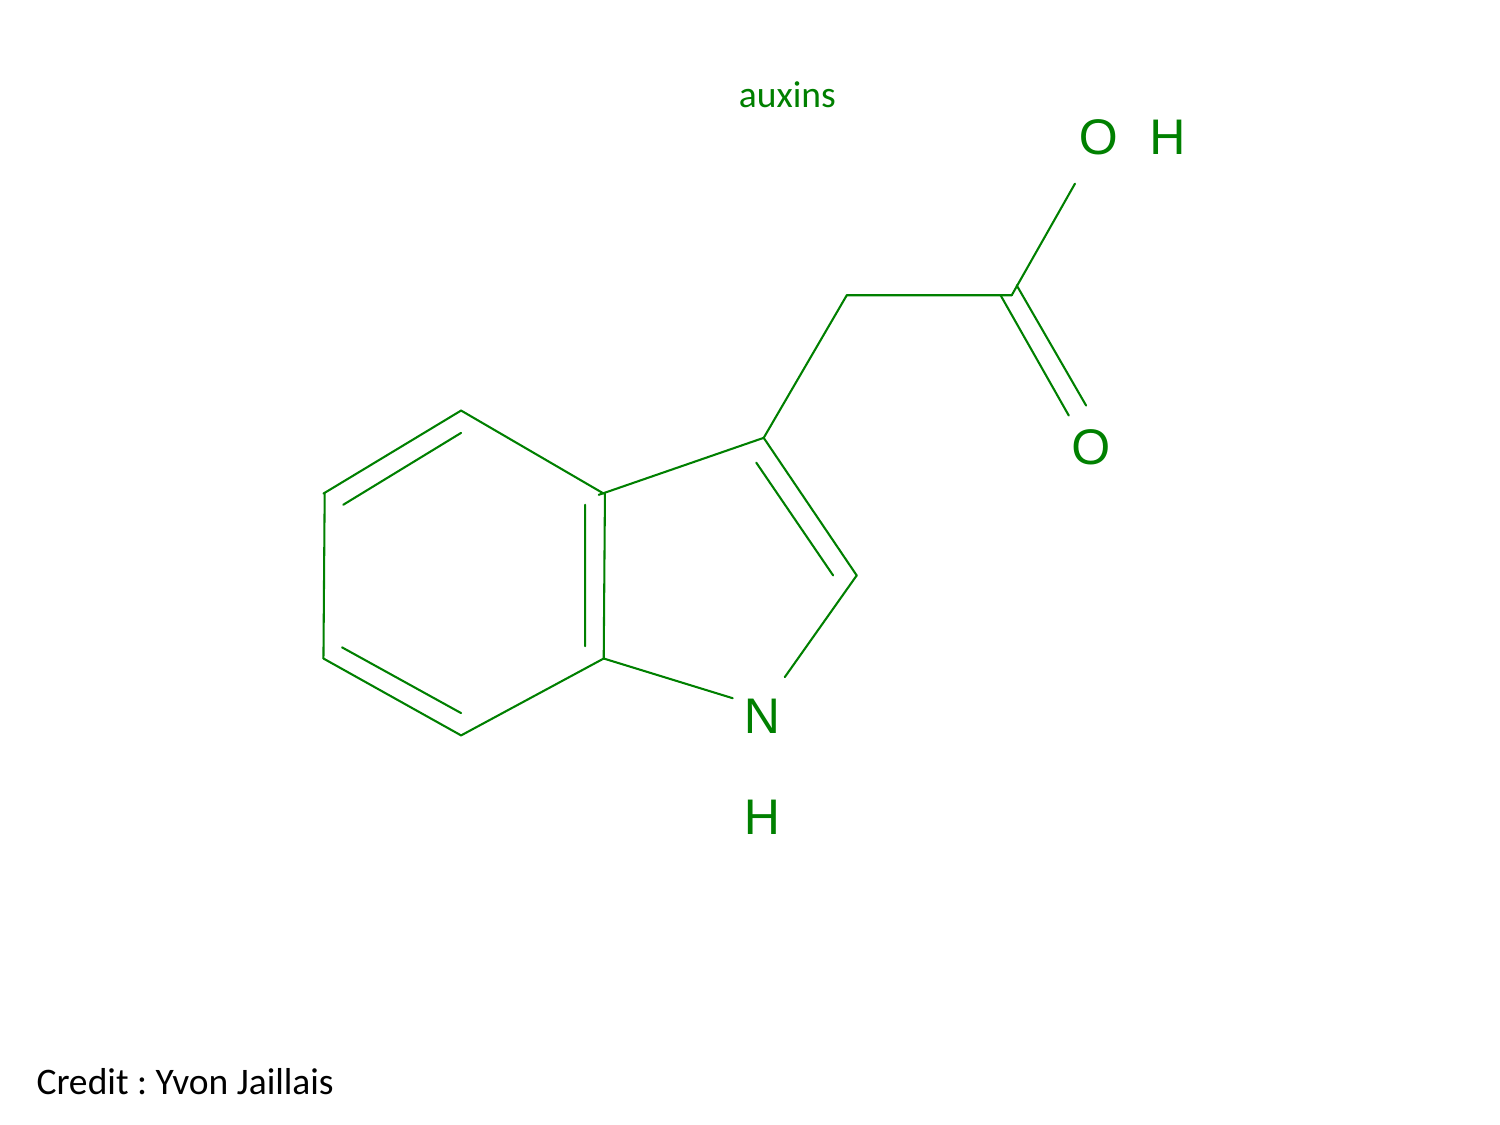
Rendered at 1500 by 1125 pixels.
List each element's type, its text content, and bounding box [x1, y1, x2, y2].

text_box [323, 104, 1186, 846]
text_box Credit : Yvon Jaillais [21, 1049, 358, 1110]
text_box auxins [609, 62, 966, 102]
